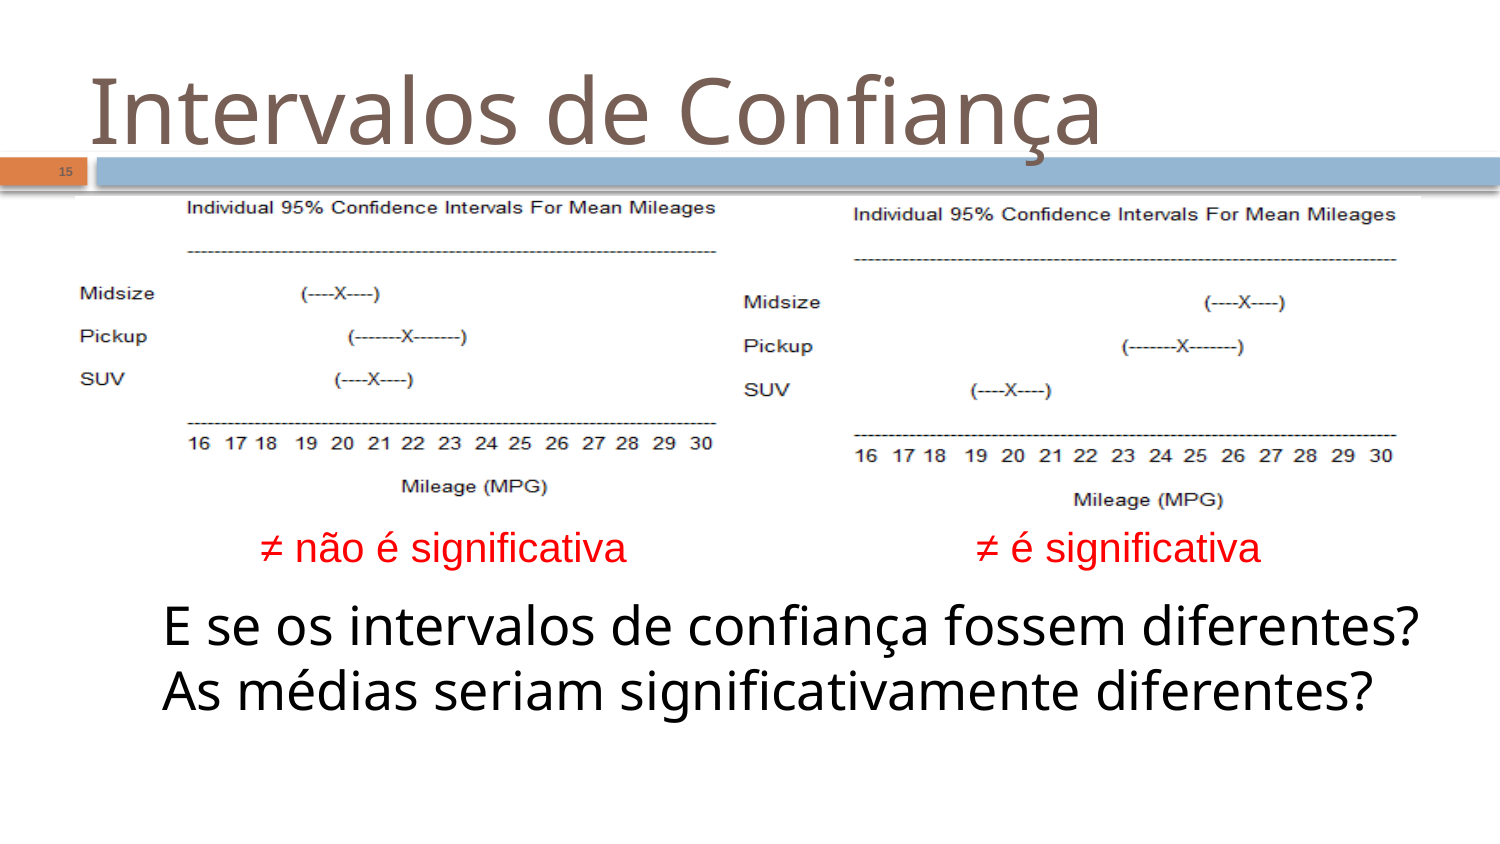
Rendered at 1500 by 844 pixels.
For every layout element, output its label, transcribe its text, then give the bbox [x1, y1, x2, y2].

picture [74, 196, 1421, 519]
text_box ≠ é significativa [849, 529, 1388, 588]
text_box ≠ não é significativa [174, 529, 713, 588]
title Intervalos de Confiança [75, 37, 1425, 179]
list E se os intervalos de confiança fossem diferentes? As médias seriam significativamente diferentes? [100, 196, 1438, 754]
slide_number 15 [0, 156, 88, 187]
